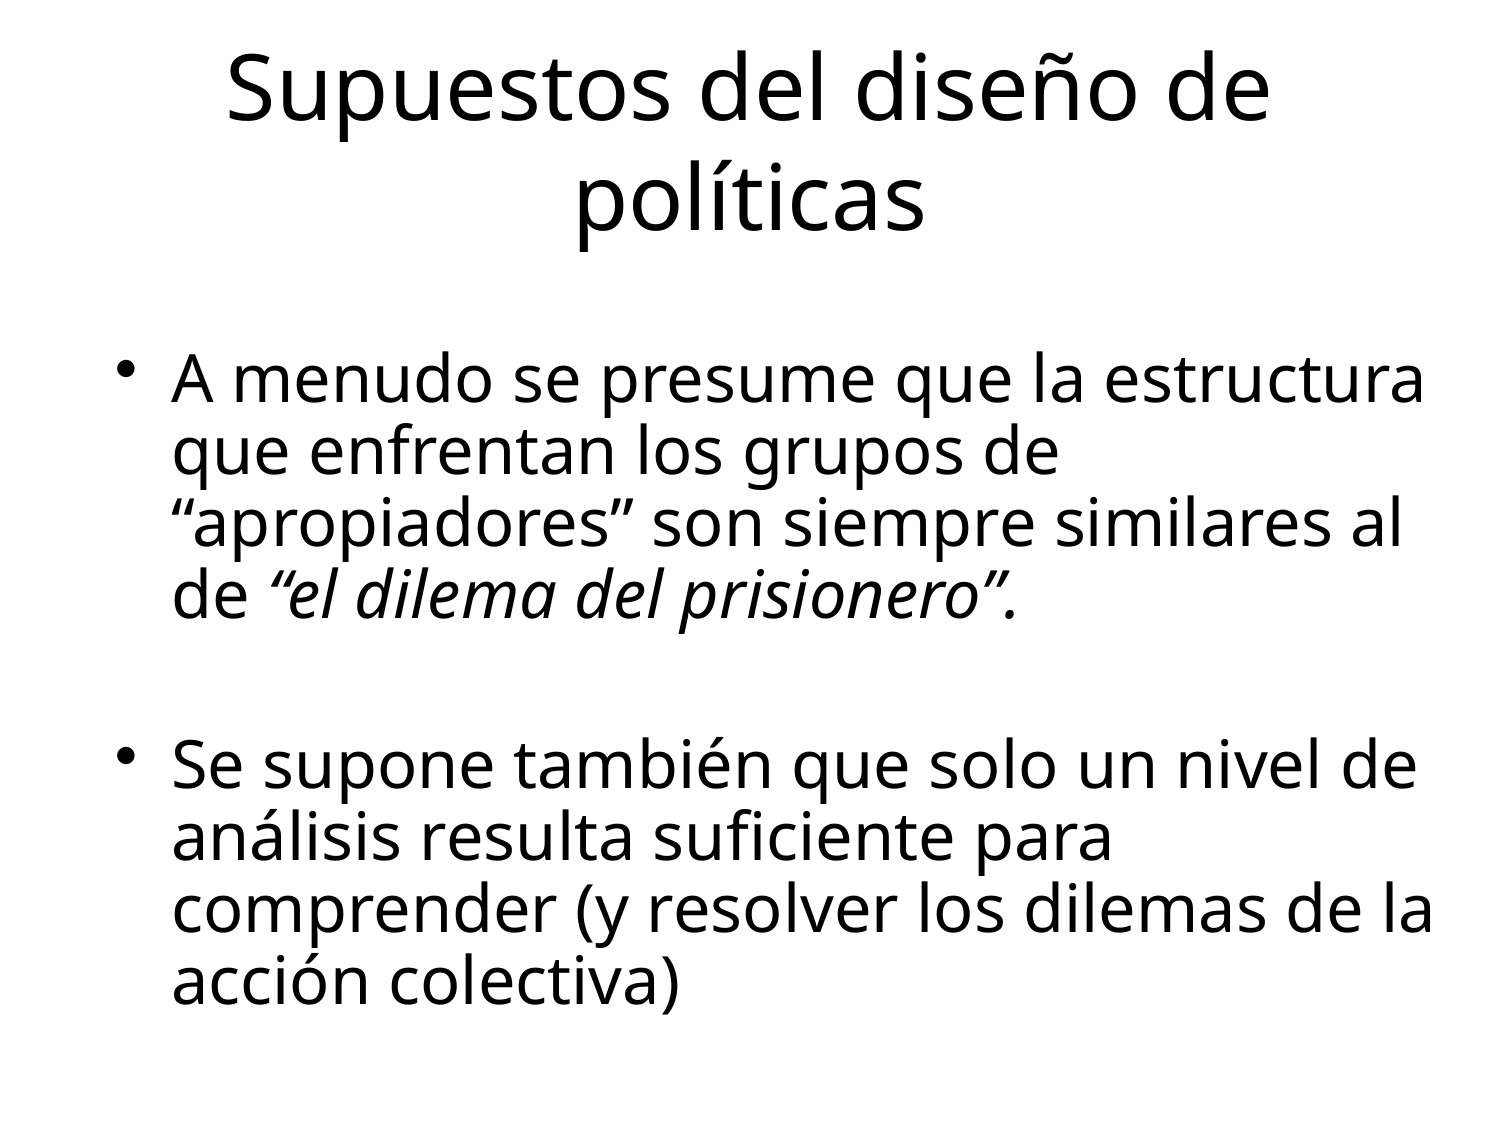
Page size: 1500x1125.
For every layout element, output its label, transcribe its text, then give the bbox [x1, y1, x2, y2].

title Supuestos del diseño de políticas [75, 45, 1425, 233]
list A menudo se presume que la estructura que enfrentan los grupos de “apropiadores” son siempre similares al de “el dilema del prisionero”. Se supone también que solo un nivel de análisis resulta suficiente para comprender (y resolver los dilemas de la acción colectiva) [99, 337, 1459, 1071]
